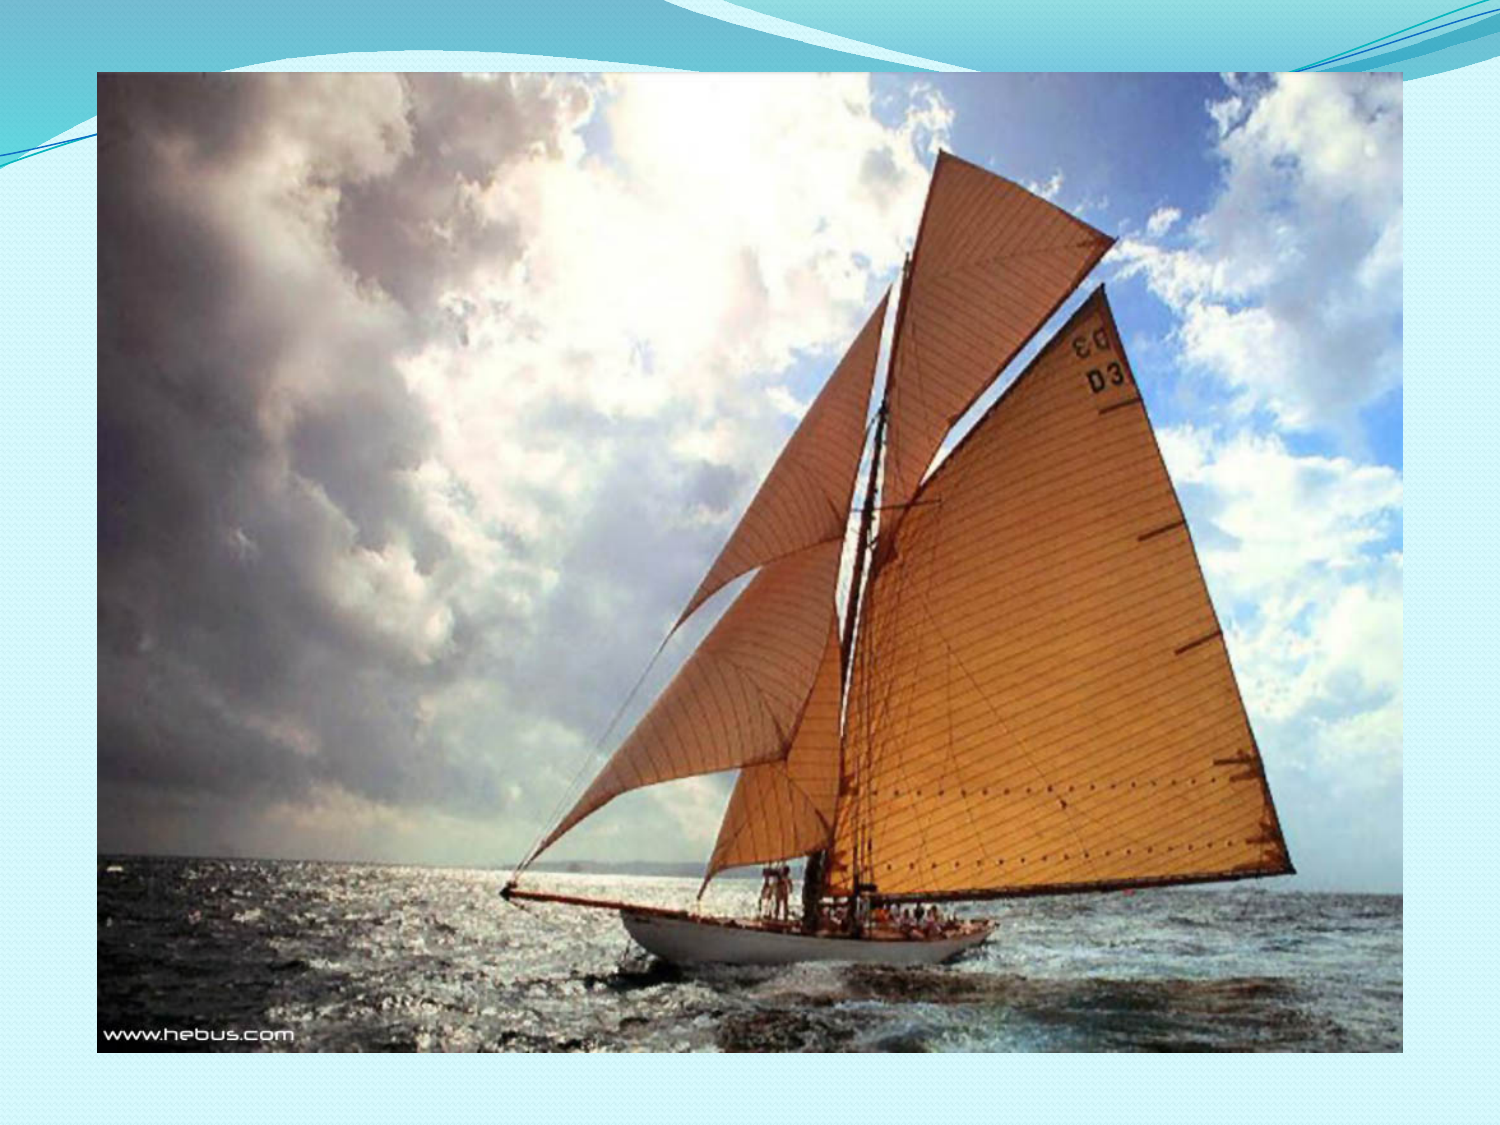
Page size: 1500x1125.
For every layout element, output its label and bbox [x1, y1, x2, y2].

picture [97, 72, 1403, 1053]
